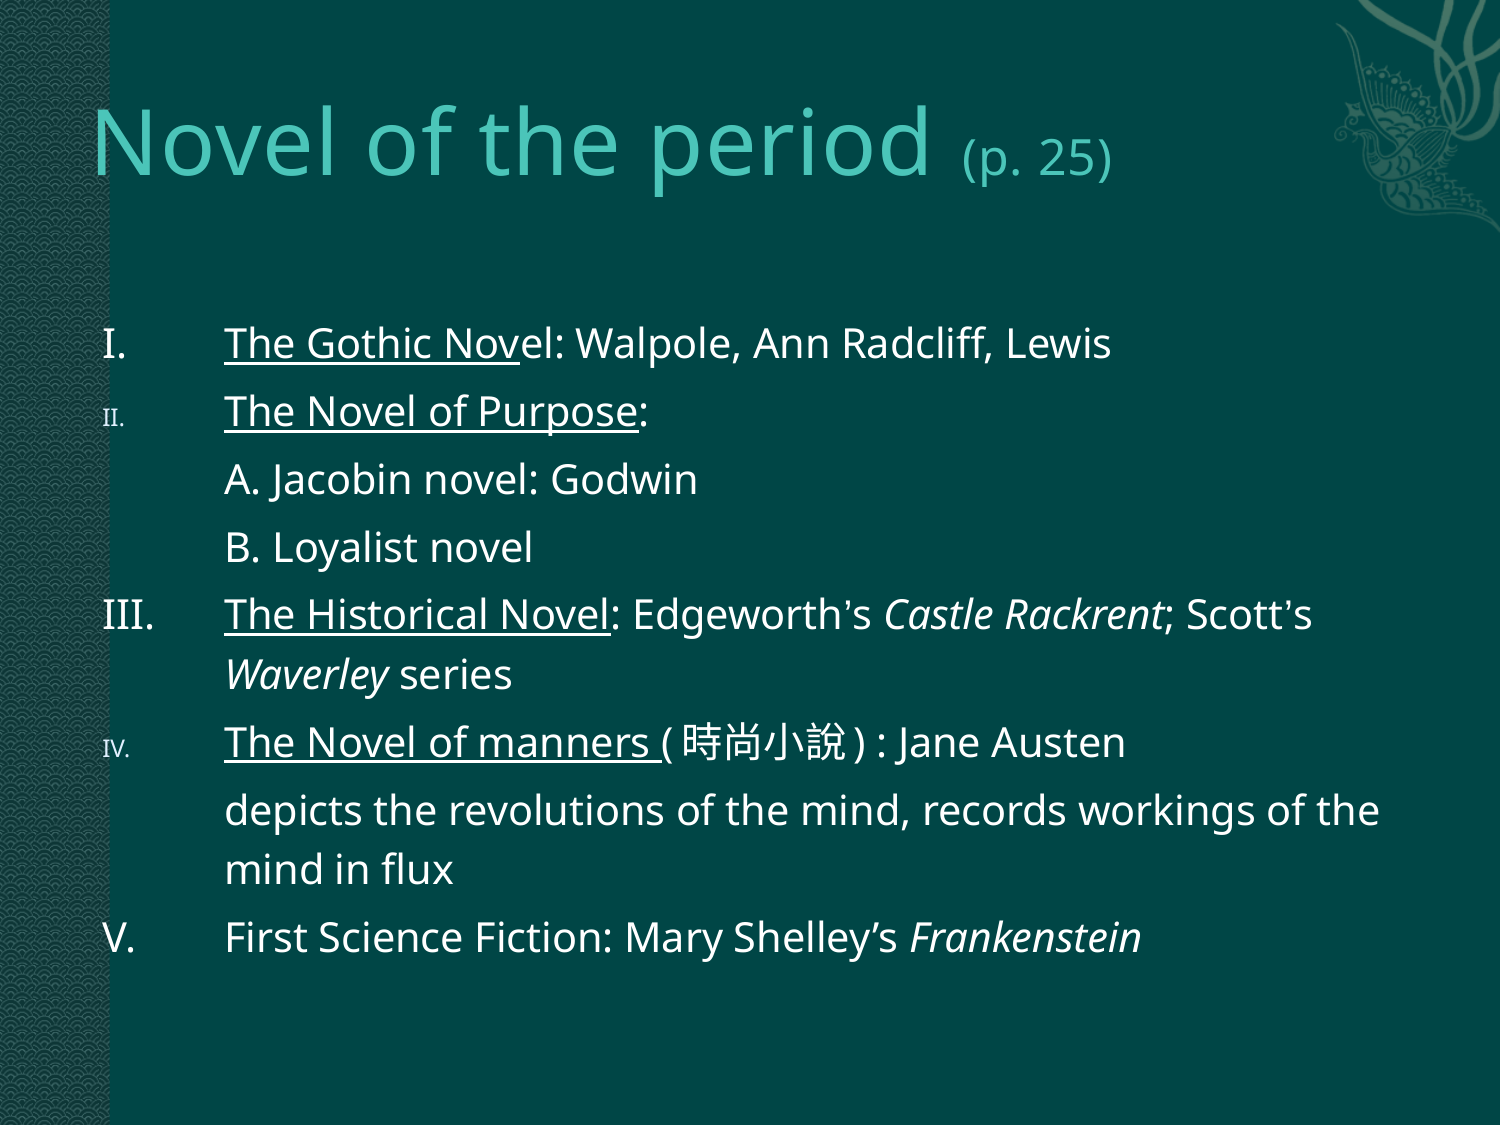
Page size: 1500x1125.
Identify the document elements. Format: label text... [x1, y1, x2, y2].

title Novel of the period (p. 25) [75, 45, 1351, 233]
picture [0, 0, 110, 1125]
list I. The Gothic Novel: Walpole, Ann Radcliff, Lewis The Novel of Purpose: A. Jacobin novel: Godwin B. Loyalist novel III. The Historical Novel: Edgeworth’s Castle Rackrent; Scott’s Waverley series The Novel of manners (時尚小說) : Jane Austen depicts the revolutions of the mind, records workings of the mind in flux V. First Science Fiction: Mary Shelley’s Frankenstein [87, 299, 1400, 975]
